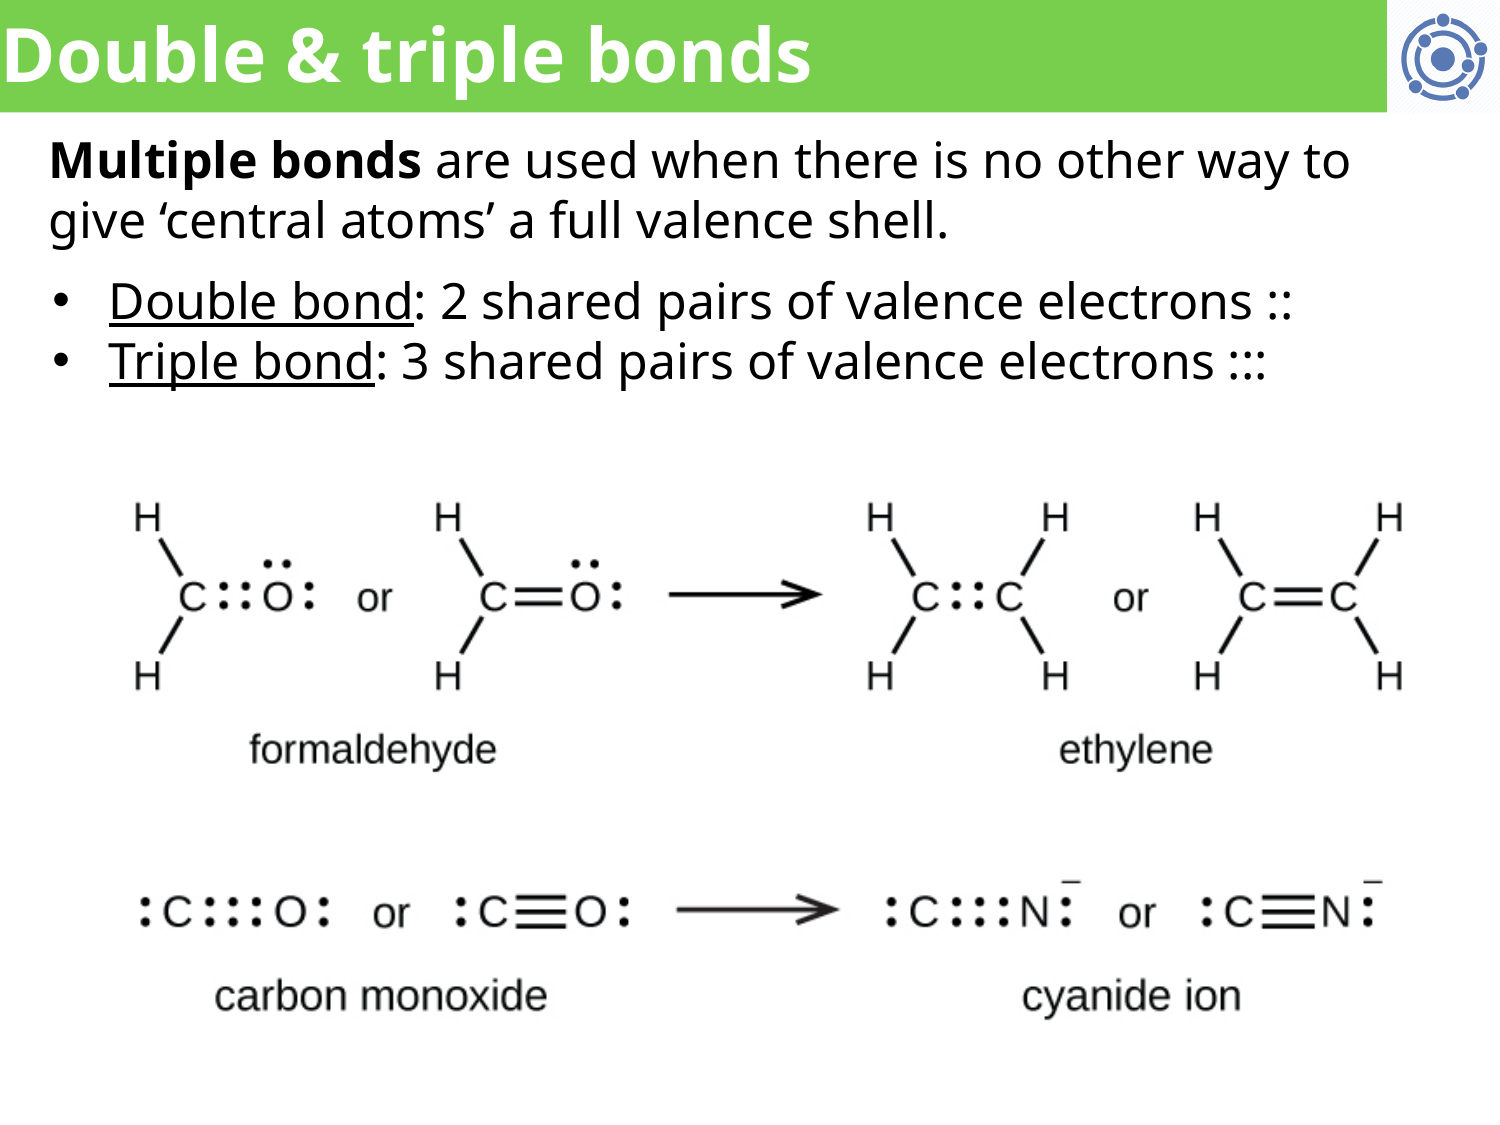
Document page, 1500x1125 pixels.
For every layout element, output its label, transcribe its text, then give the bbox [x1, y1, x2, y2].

picture [127, 866, 1397, 1036]
text_box Double & triple bonds [0, 0, 829, 105]
text_box Double bond: 2 shared pairs of valence electrons :: Triple bond: 3 shared pairs of valence electrons ::: [37, 261, 1465, 397]
text_box Multiple bonds are used when there is no other way to give ‘central atoms’ a full valence shell. [34, 120, 1462, 256]
text_box [0, 0, 1387, 113]
picture [1387, 0, 1500, 114]
picture [118, 487, 1415, 787]
